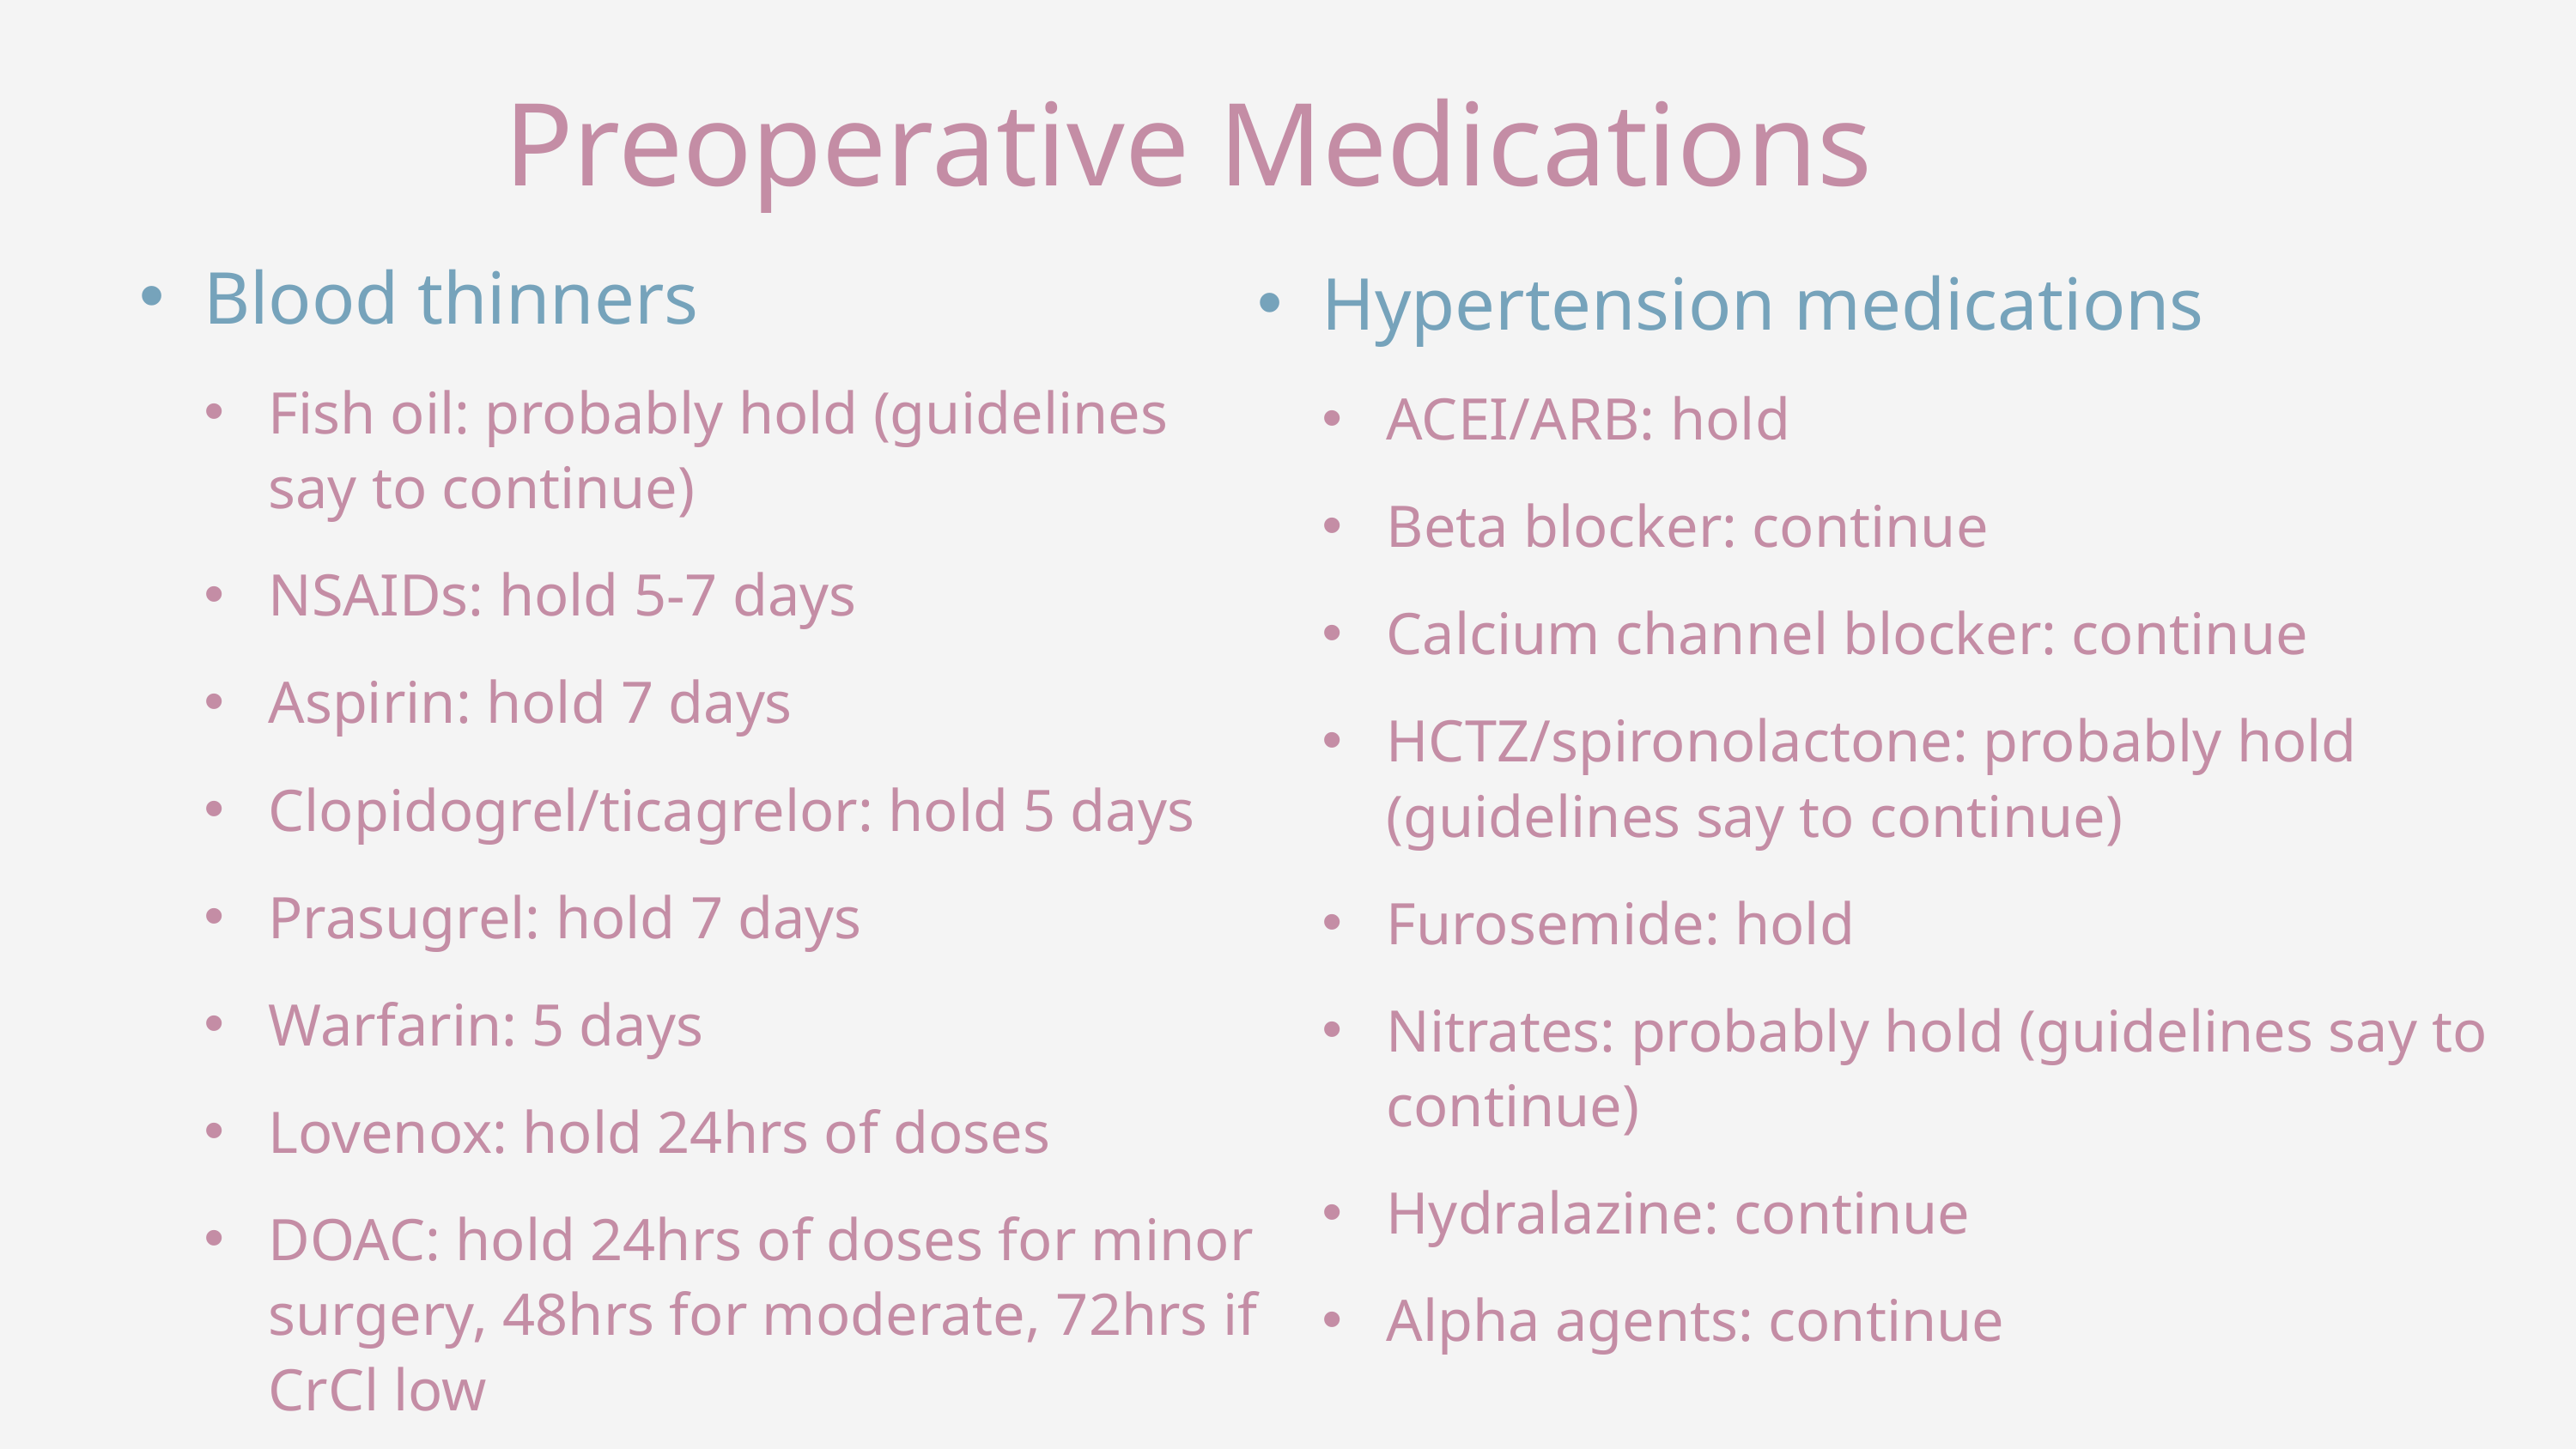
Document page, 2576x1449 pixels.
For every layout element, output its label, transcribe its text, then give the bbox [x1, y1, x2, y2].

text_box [139, 47, 2072, 1449]
text_box Hypertension medications ACEI/ARB: hold Beta blocker: continue Calcium channel blocker: continue HCTZ/spironolactone: probably hold (guidelines say to continue) Furosemide: hold Nitrates: probably hold (guidelines say to continue) Hydralazine: continue Alpha agents: continue [2074, 263, 2533, 1360]
